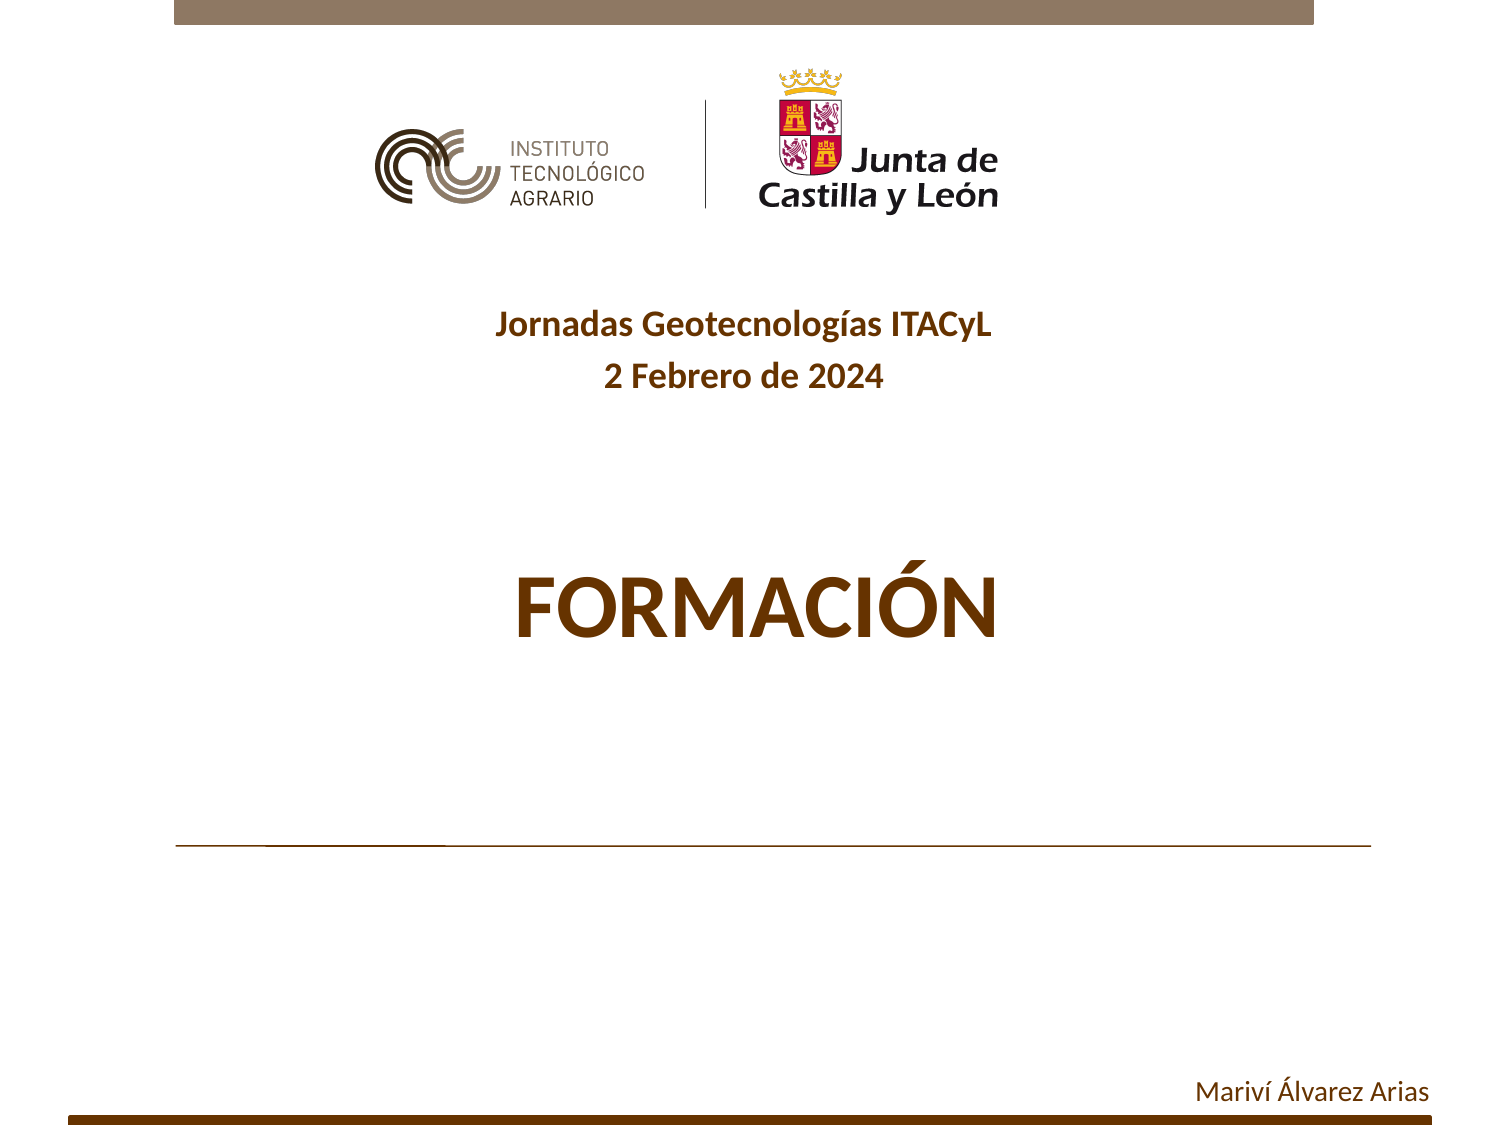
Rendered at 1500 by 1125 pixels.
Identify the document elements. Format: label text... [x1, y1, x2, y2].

text_box [68, 1115, 562, 1125]
text_box [174, 0, 1314, 25]
text_box Mariví Álvarez Arias [562, 1064, 1500, 1125]
picture [336, 30, 1049, 247]
list FORMACIÓN [82, 537, 1433, 956]
text_box Jornadas Geotecnologías ITACyL 2 Febrero de 2024 [0, 291, 1495, 412]
